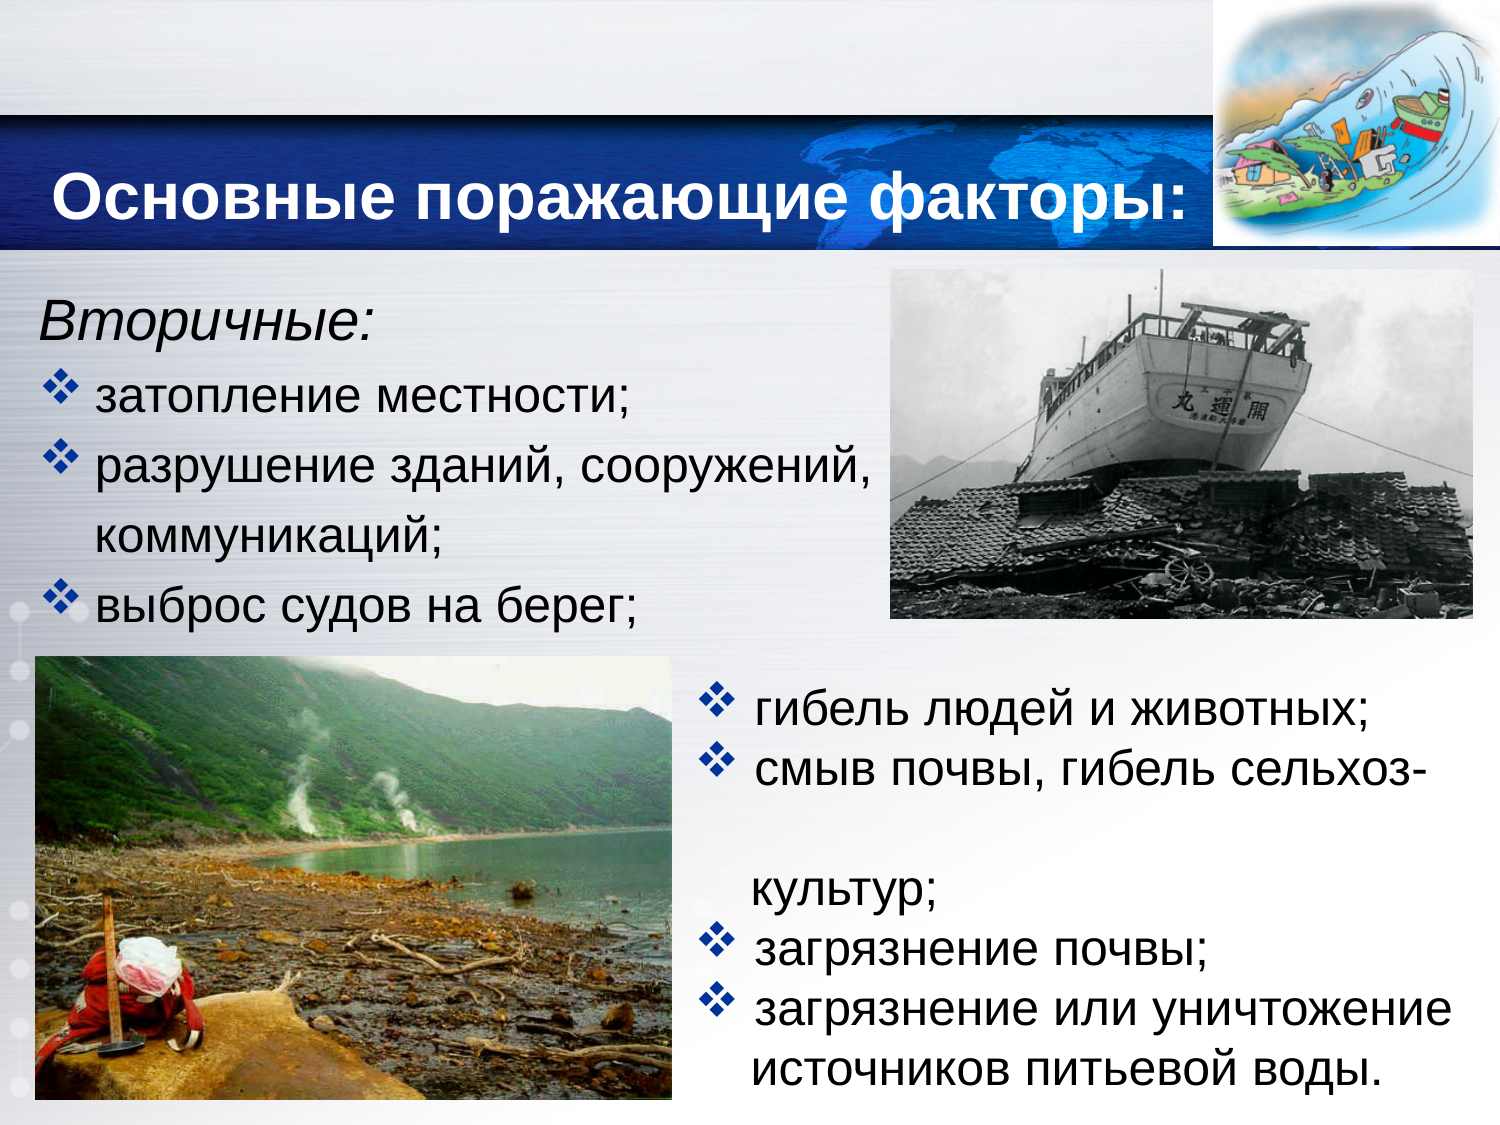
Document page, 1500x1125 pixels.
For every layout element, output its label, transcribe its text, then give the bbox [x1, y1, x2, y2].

text_box гибель людей и животных; смыв почвы, гибель сельхоз- культур; загрязнение почвы; загрязнение или уничтожение источников питьевой воды. [679, 667, 1477, 1067]
picture [0, 0, 1500, 1125]
footer [1074, 1074, 1426, 1116]
list Вторичные: затопление местности; разрушение зданий, сооружений, коммуникаций; выброс судов на берег; [23, 274, 1477, 645]
title Основные поражающие факторы: [0, 152, 1208, 233]
